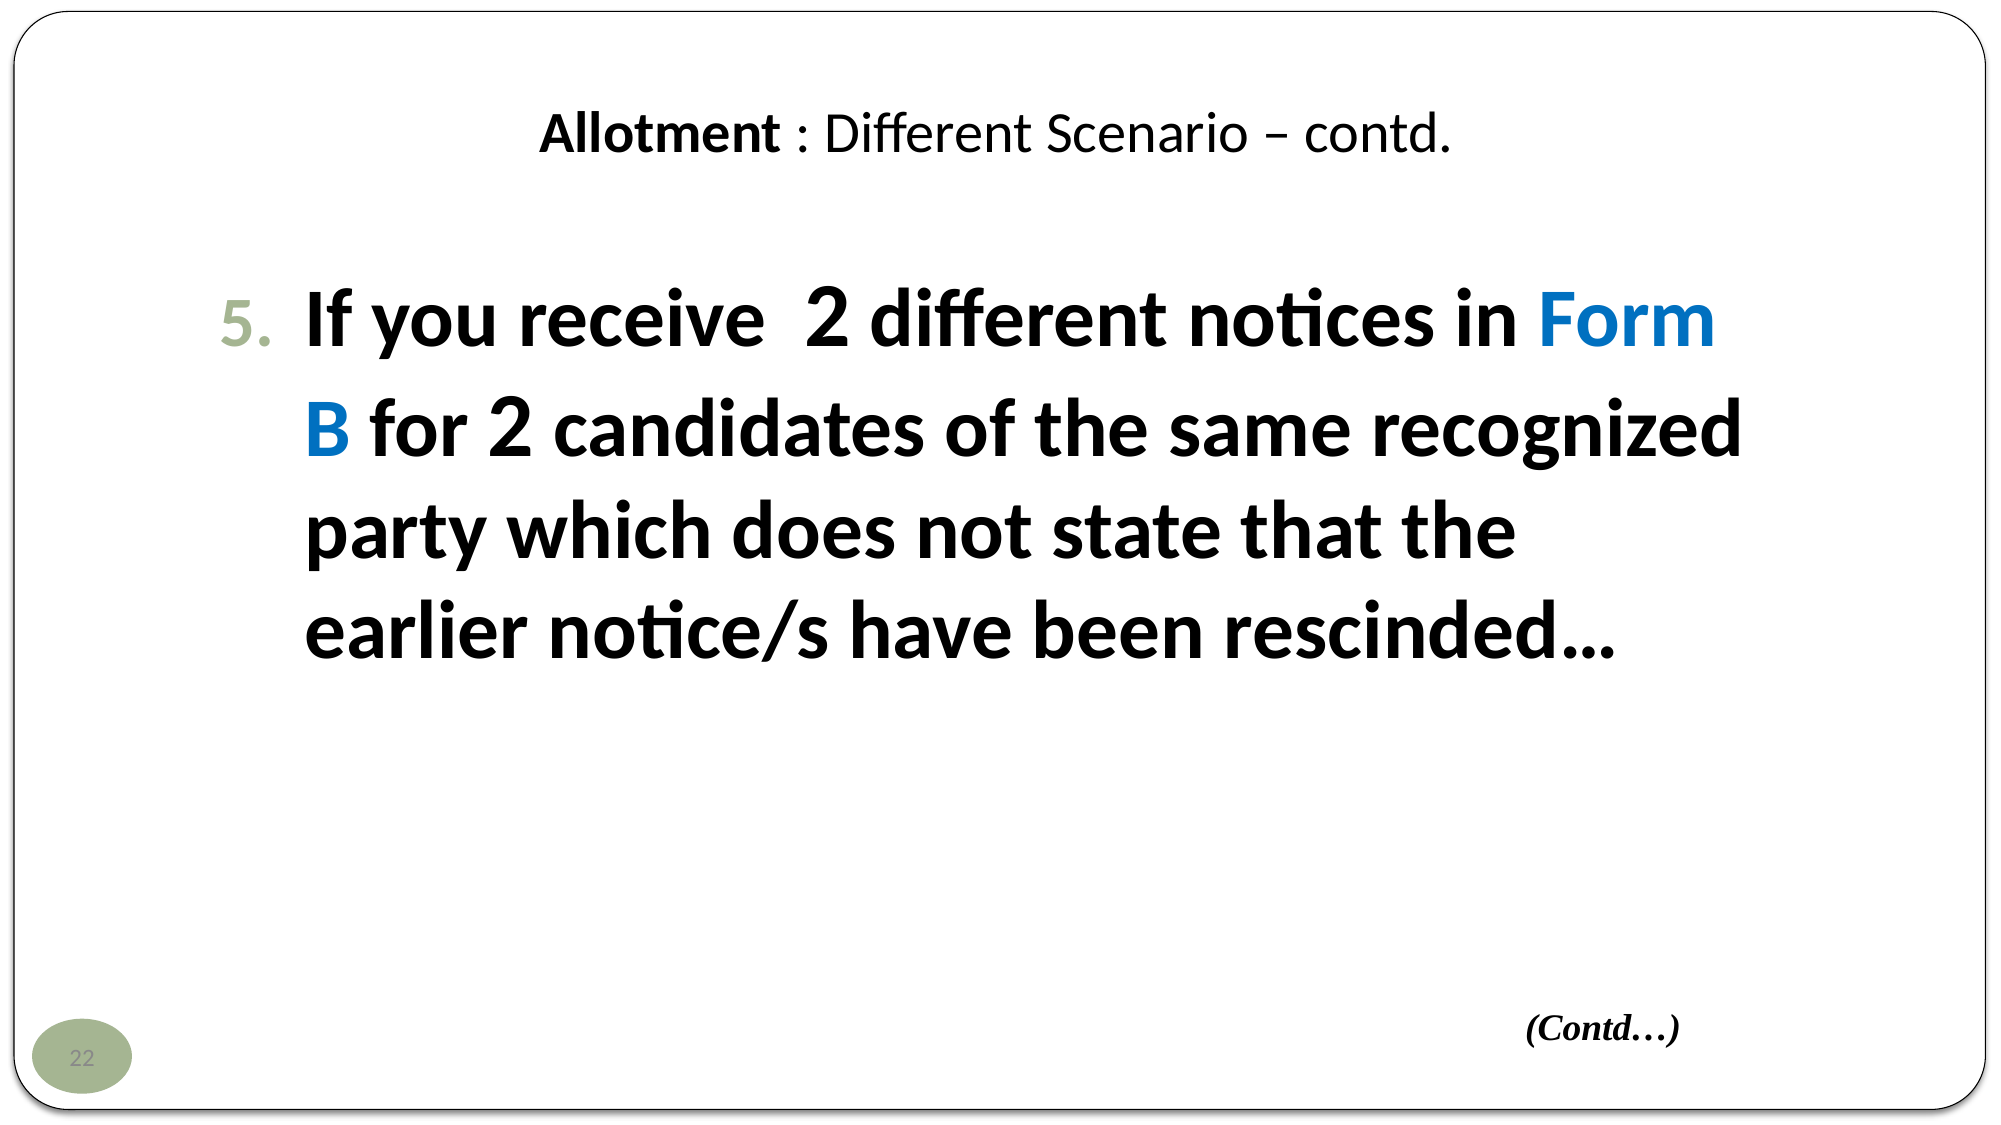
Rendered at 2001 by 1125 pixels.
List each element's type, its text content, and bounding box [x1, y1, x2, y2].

title Allotment : Different Scenario – contd. [205, 74, 1762, 184]
slide_number 22 [32, 1018, 132, 1094]
text_box (Contd…) [1510, 995, 1697, 1056]
list If you receive 2 different notices in Form B for 2 candidates of the same recognized party which does not state that the earlier notice/s have been rescinded… [205, 247, 1762, 1076]
